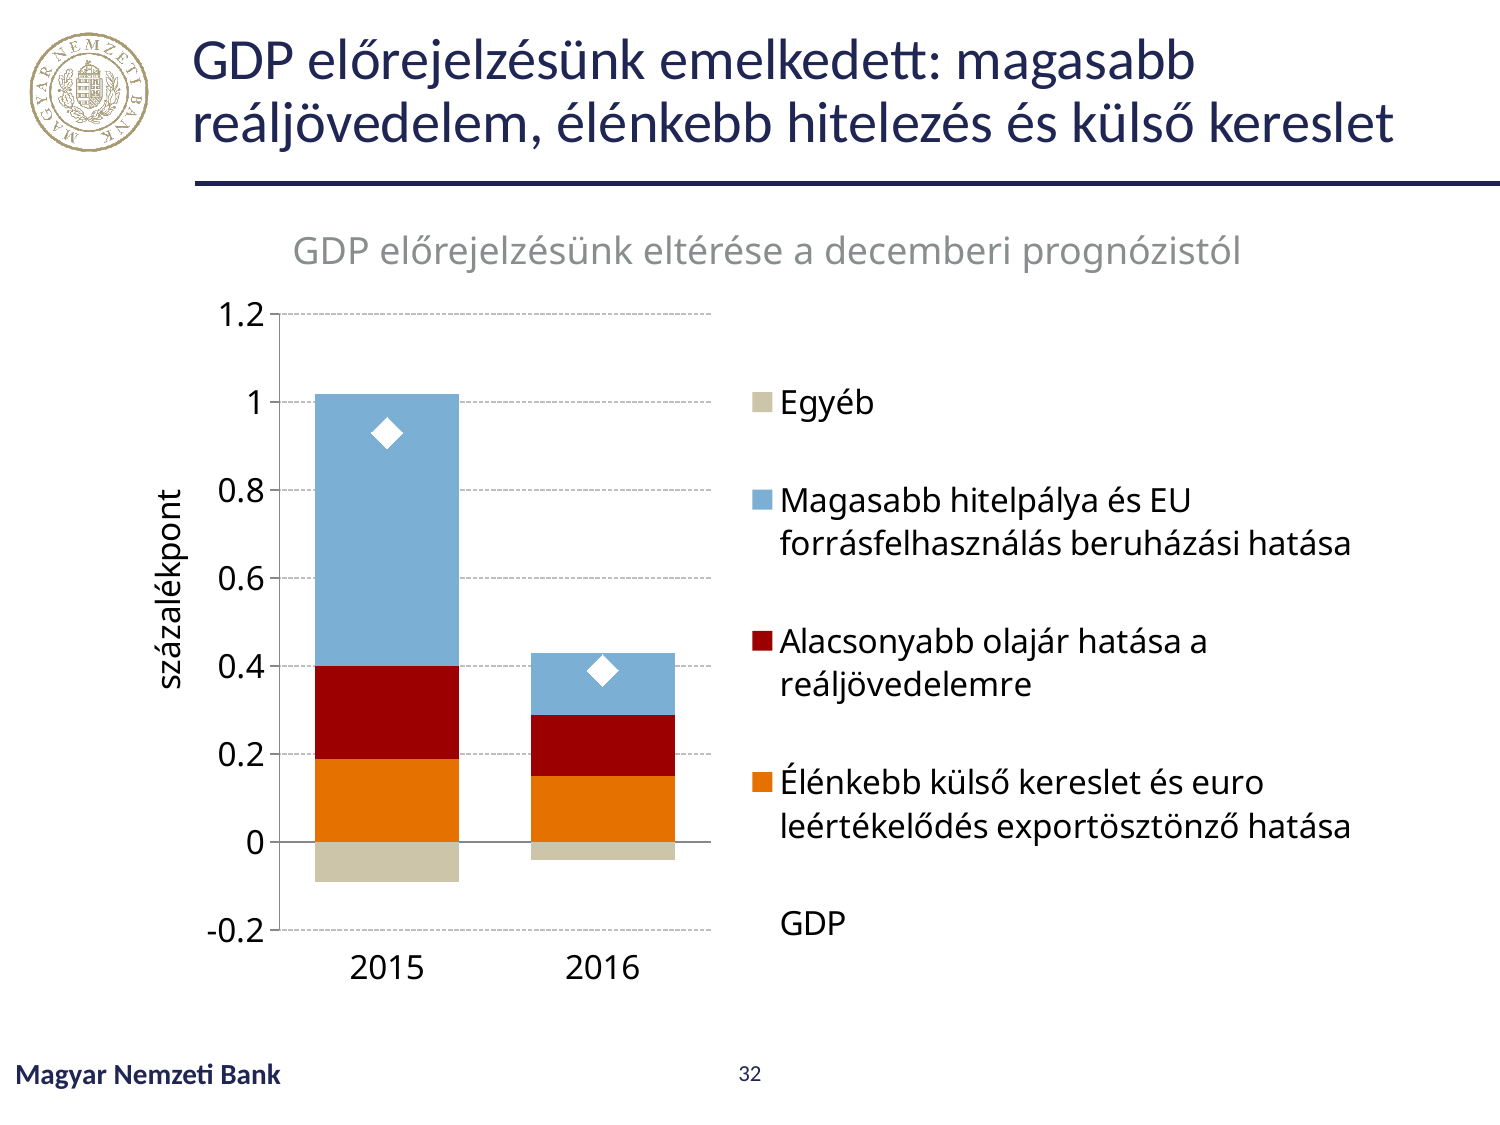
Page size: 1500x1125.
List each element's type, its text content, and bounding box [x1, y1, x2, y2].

picture [17, 21, 161, 165]
footer Magyar Nemzeti Bank [0, 1042, 507, 1103]
chart [135, 290, 1377, 1000]
slide_number 32 [581, 1042, 919, 1103]
text_box GDP előrejelzésünk eltérése a decemberi prognózistól [135, 219, 1400, 280]
title GDP előrejelzésünk emelkedett: magasabb reáljövedelem, élénkebb hitelezés és külső kereslet [177, 29, 1500, 155]
